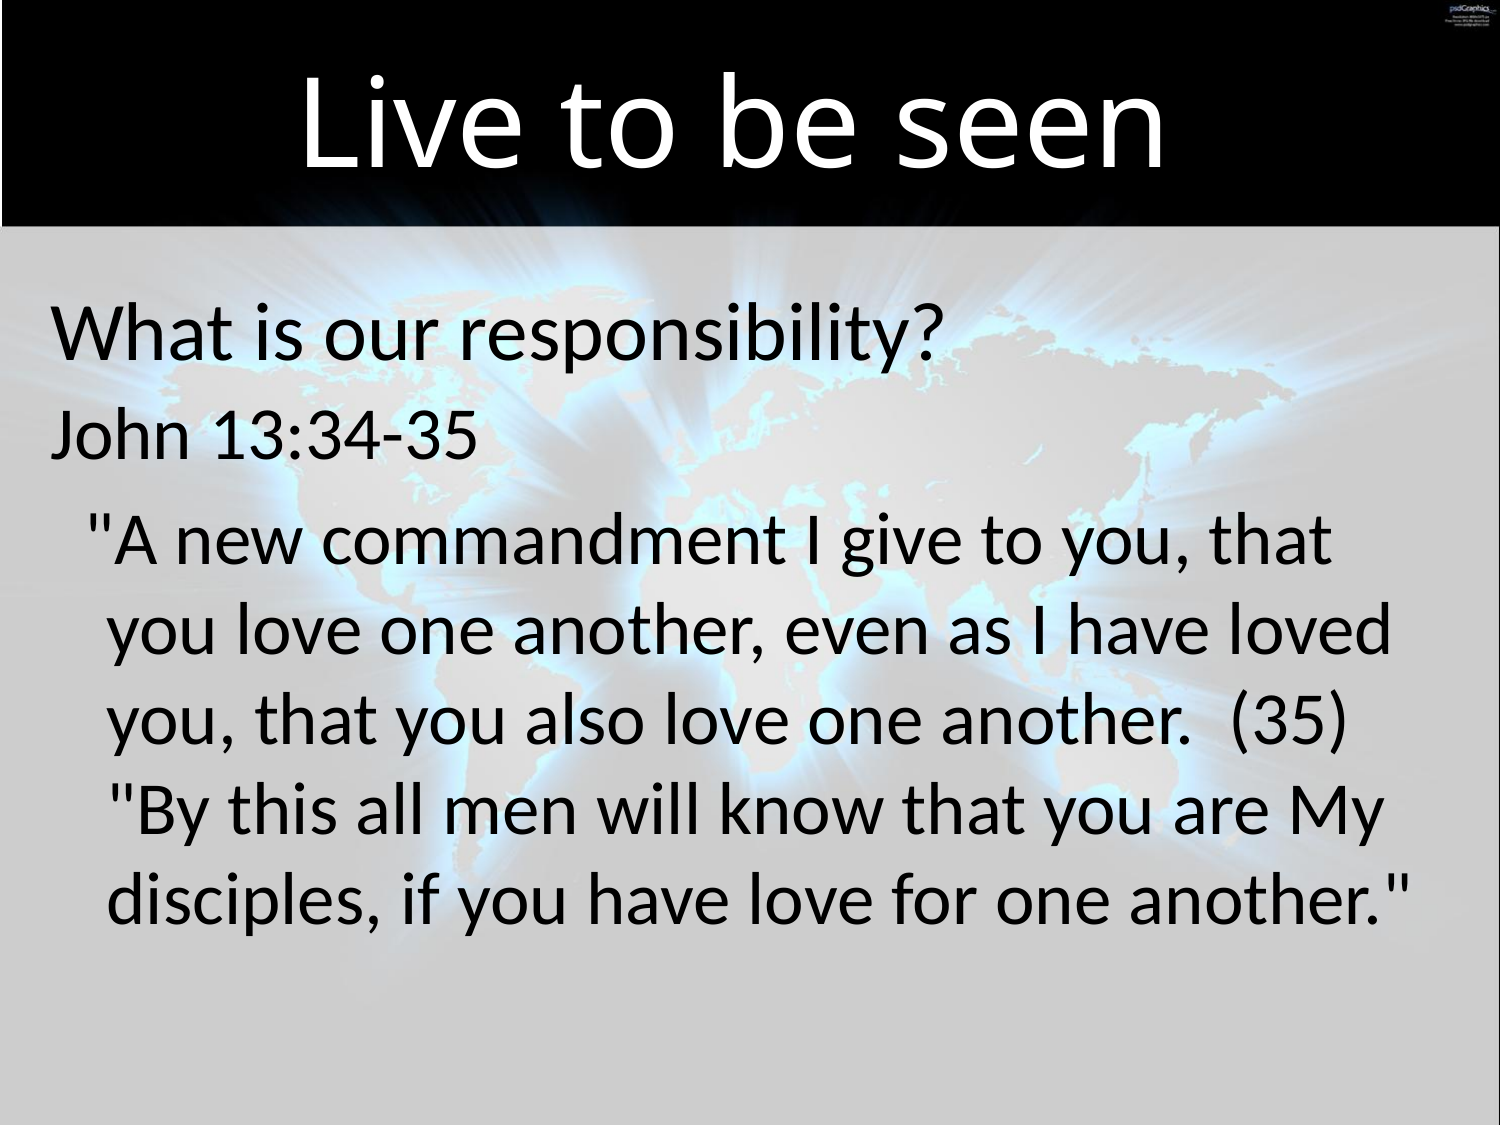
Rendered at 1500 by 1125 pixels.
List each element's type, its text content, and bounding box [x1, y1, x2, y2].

list John 13:34-35 "A new commandment I give to you, that you love one another, even as I have loved you, that you also love one another. (35) "By this all men will know that you are My disciples, if you have love for one another." [35, 262, 1465, 269]
picture [0, 0, 1500, 1125]
text_box What is our responsibility? [35, 269, 1465, 1090]
title Live to be seen [75, 23, 1425, 211]
